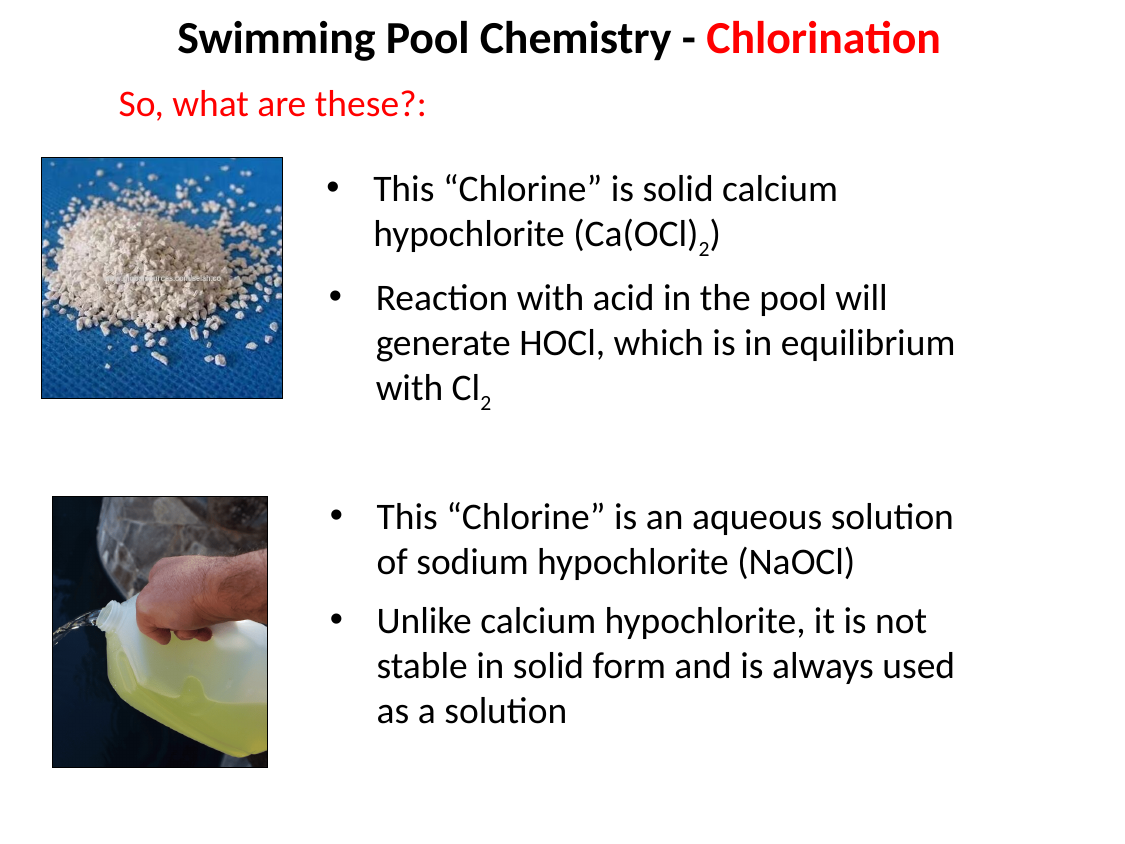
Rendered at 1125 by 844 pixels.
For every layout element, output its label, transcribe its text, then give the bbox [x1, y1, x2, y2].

text_box Reaction with acid in the pool will generate HOCl, which is in equilibrium with Cl2 [314, 265, 998, 422]
text_box This “Chlorine” is solid calcium hypochlorite (Ca(OCl)2) [311, 156, 996, 268]
text_box So, what are these?: [103, 71, 788, 132]
text_box This “Chlorine” is an aqueous solution of sodium hypochlorite (NaOCl) [314, 484, 999, 588]
picture [51, 496, 268, 768]
picture [41, 157, 284, 399]
text_box Unlike calcium hypochlorite, it is not stable in solid form and is always used as a solution [314, 588, 999, 739]
text_box Swimming Pool Chemistry - Chlorination [162, 0, 963, 71]
